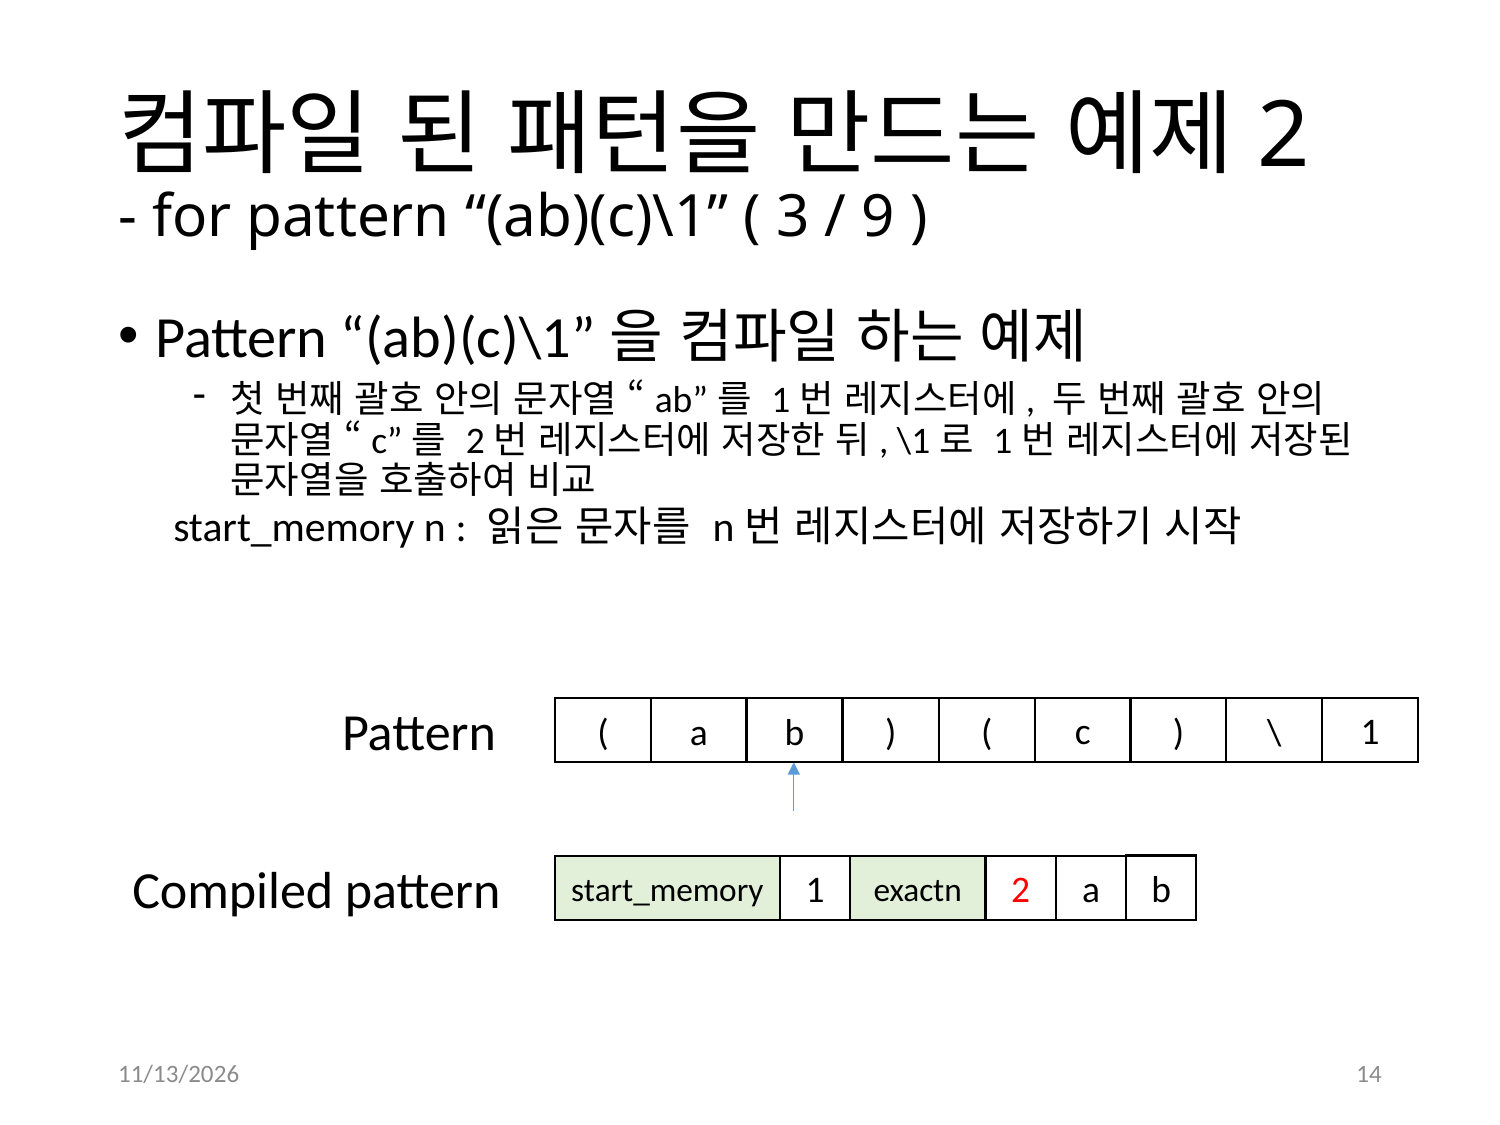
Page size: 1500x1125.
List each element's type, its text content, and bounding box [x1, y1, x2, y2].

text_box start_memory [555, 855, 779, 921]
text_box Compiled pattern [117, 848, 555, 926]
text_box ( [938, 697, 1036, 763]
text_box Pattern [327, 690, 710, 769]
text_box a [1055, 855, 1125, 921]
text_box start_memory n : 읽은 문자를 n번 레지스터에 저장하기 시작 [158, 492, 1313, 558]
text_box 1 [779, 855, 851, 921]
text_box c [1036, 697, 1130, 763]
text_box exactn [851, 855, 984, 921]
text_box 2 [984, 855, 1055, 921]
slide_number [103, 1042, 441, 1103]
text_box a [650, 697, 746, 763]
text_box b [746, 697, 842, 763]
list Pattern “(ab)(c)\1”을 컴파일 하는 예제 첫 번째 괄호 안의 문자열 “ab”를 1번 레지스터에, 두 번째 괄호 안의 문자열 “c”를 2번 레지스터에 저장한 뒤, \1로 1번 레지스터에 저장된 문자열을 호출하여 비교 [103, 299, 1397, 1014]
text_box b [1125, 854, 1197, 921]
text_box \ [1227, 697, 1321, 763]
text_box ) [1130, 697, 1227, 763]
text_box 1 [1321, 697, 1419, 763]
text_box ( [554, 697, 650, 763]
slide_number 14 [1059, 1042, 1397, 1103]
text_box ) [842, 697, 938, 763]
title 컴파일 된 패턴을 만드는 예제2 - for pattern “(ab)(c)\1” ( 3 / 9 ) [103, 59, 1397, 278]
